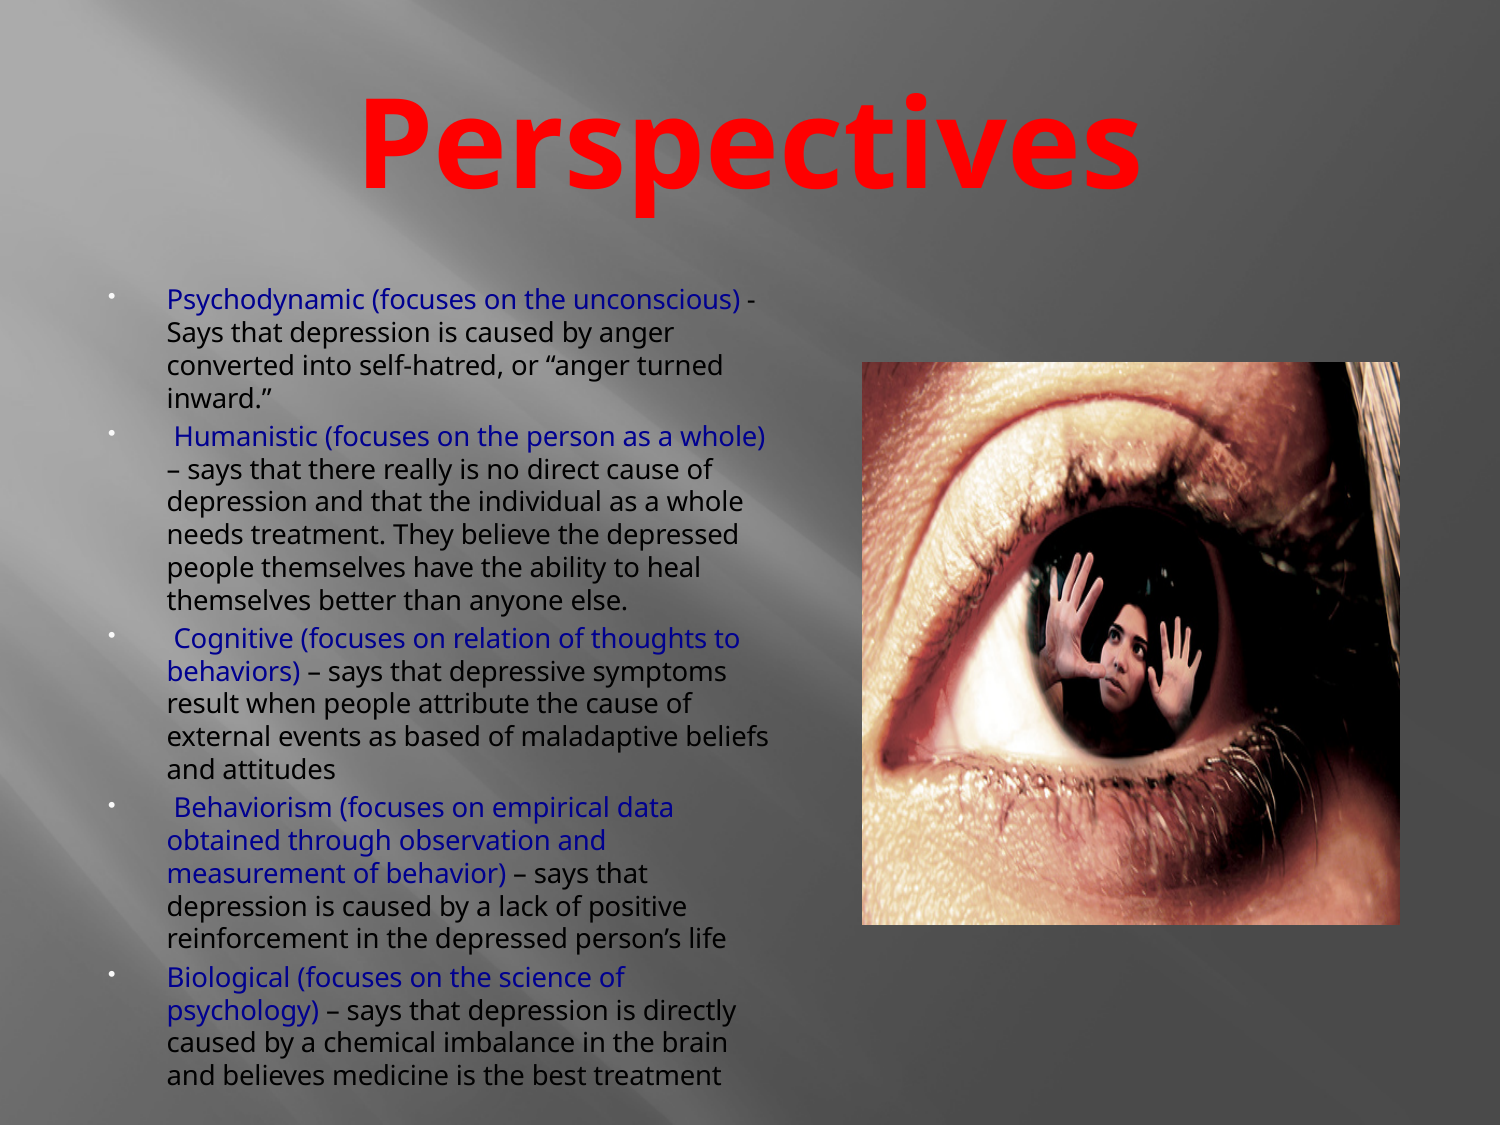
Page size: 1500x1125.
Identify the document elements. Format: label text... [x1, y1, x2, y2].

title Perspectives [75, 45, 1425, 233]
list Psychodynamic (focuses on the unconscious) - Says that depression is caused by anger converted into self-hatred, or “anger turned inward.” Humanistic (focuses on the person as a whole) – says that there really is no direct cause of depression and that the individual as a whole needs treatment. They believe the depressed people themselves have the ability to heal themselves better than anyone else. Cognitive (focuses on relation of thoughts to behaviors) – says that depressive symptoms result when people attribute the cause of external events as based of maladaptive beliefs and attitudes Behaviorism (focuses on empirical data obtained through observation and measurement of behavior) – says that depression is caused by a lack of positive reinforcement in the depressed person’s life Biological (focuses on the science of psychology) – says that depression is directly caused by a chemical imbalance in the brain and believes medicine is the best treatment [75, 275, 788, 1113]
picture [862, 362, 1401, 926]
